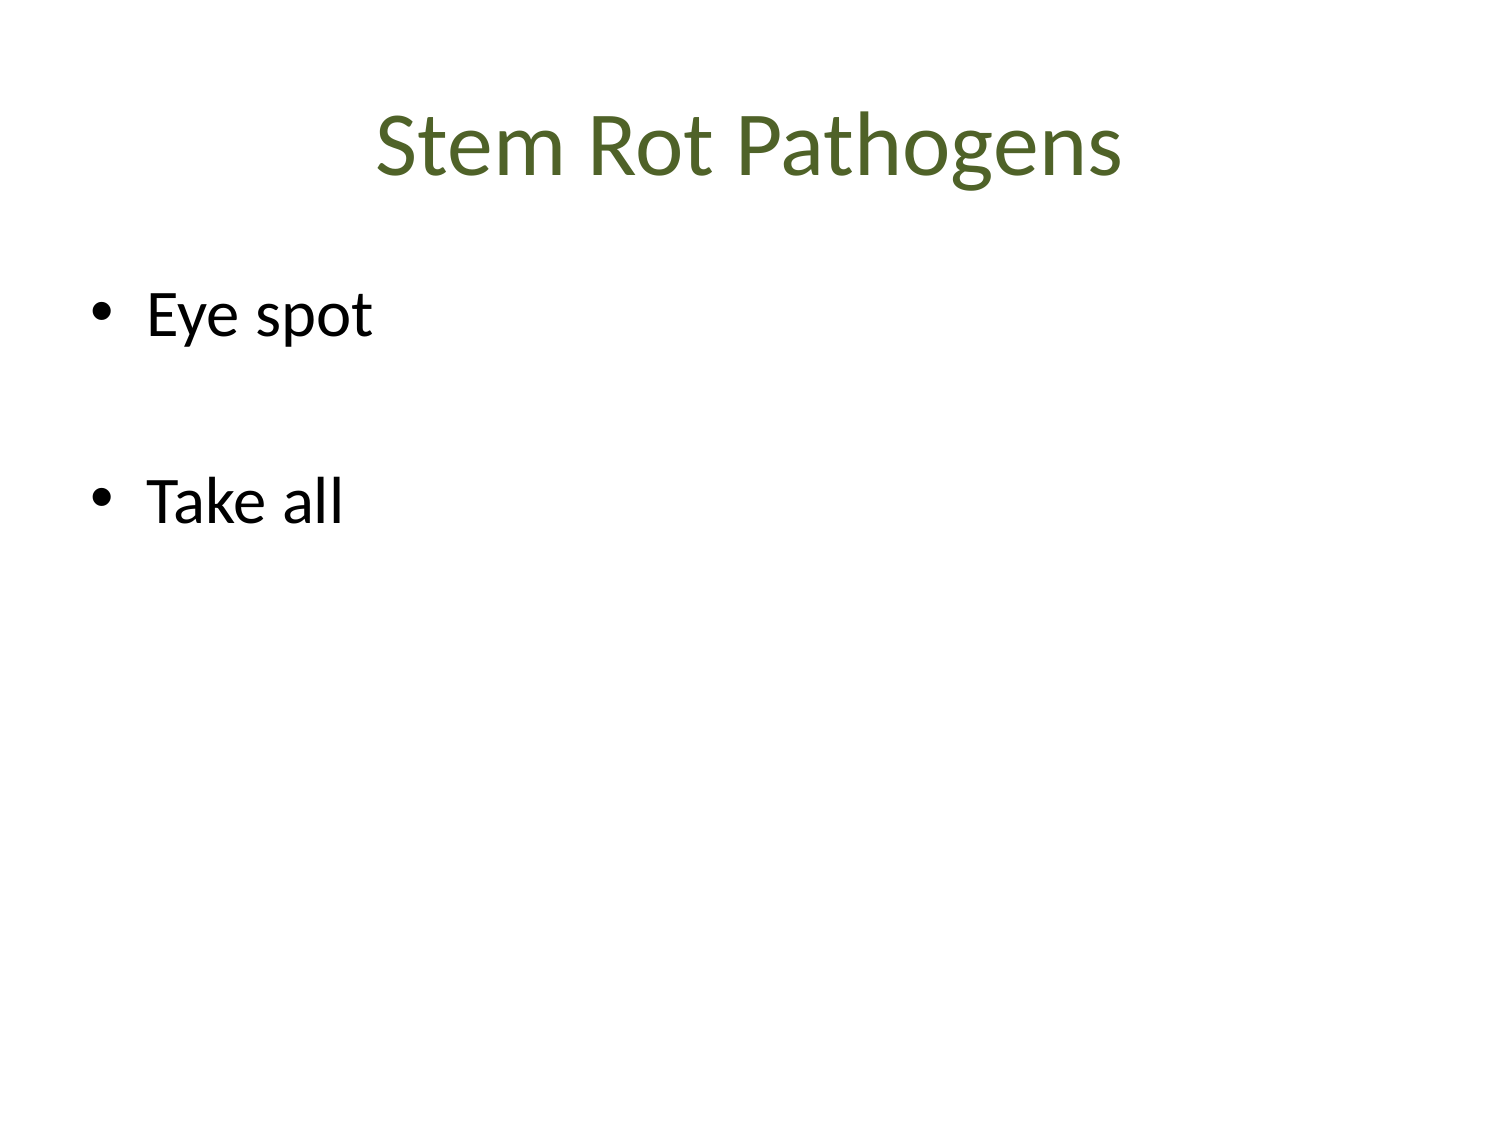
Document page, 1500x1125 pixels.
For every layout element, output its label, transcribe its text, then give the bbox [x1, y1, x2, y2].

title Stem Rot Pathogens [75, 45, 1425, 233]
list Eye spot Take all [75, 262, 1425, 1005]
